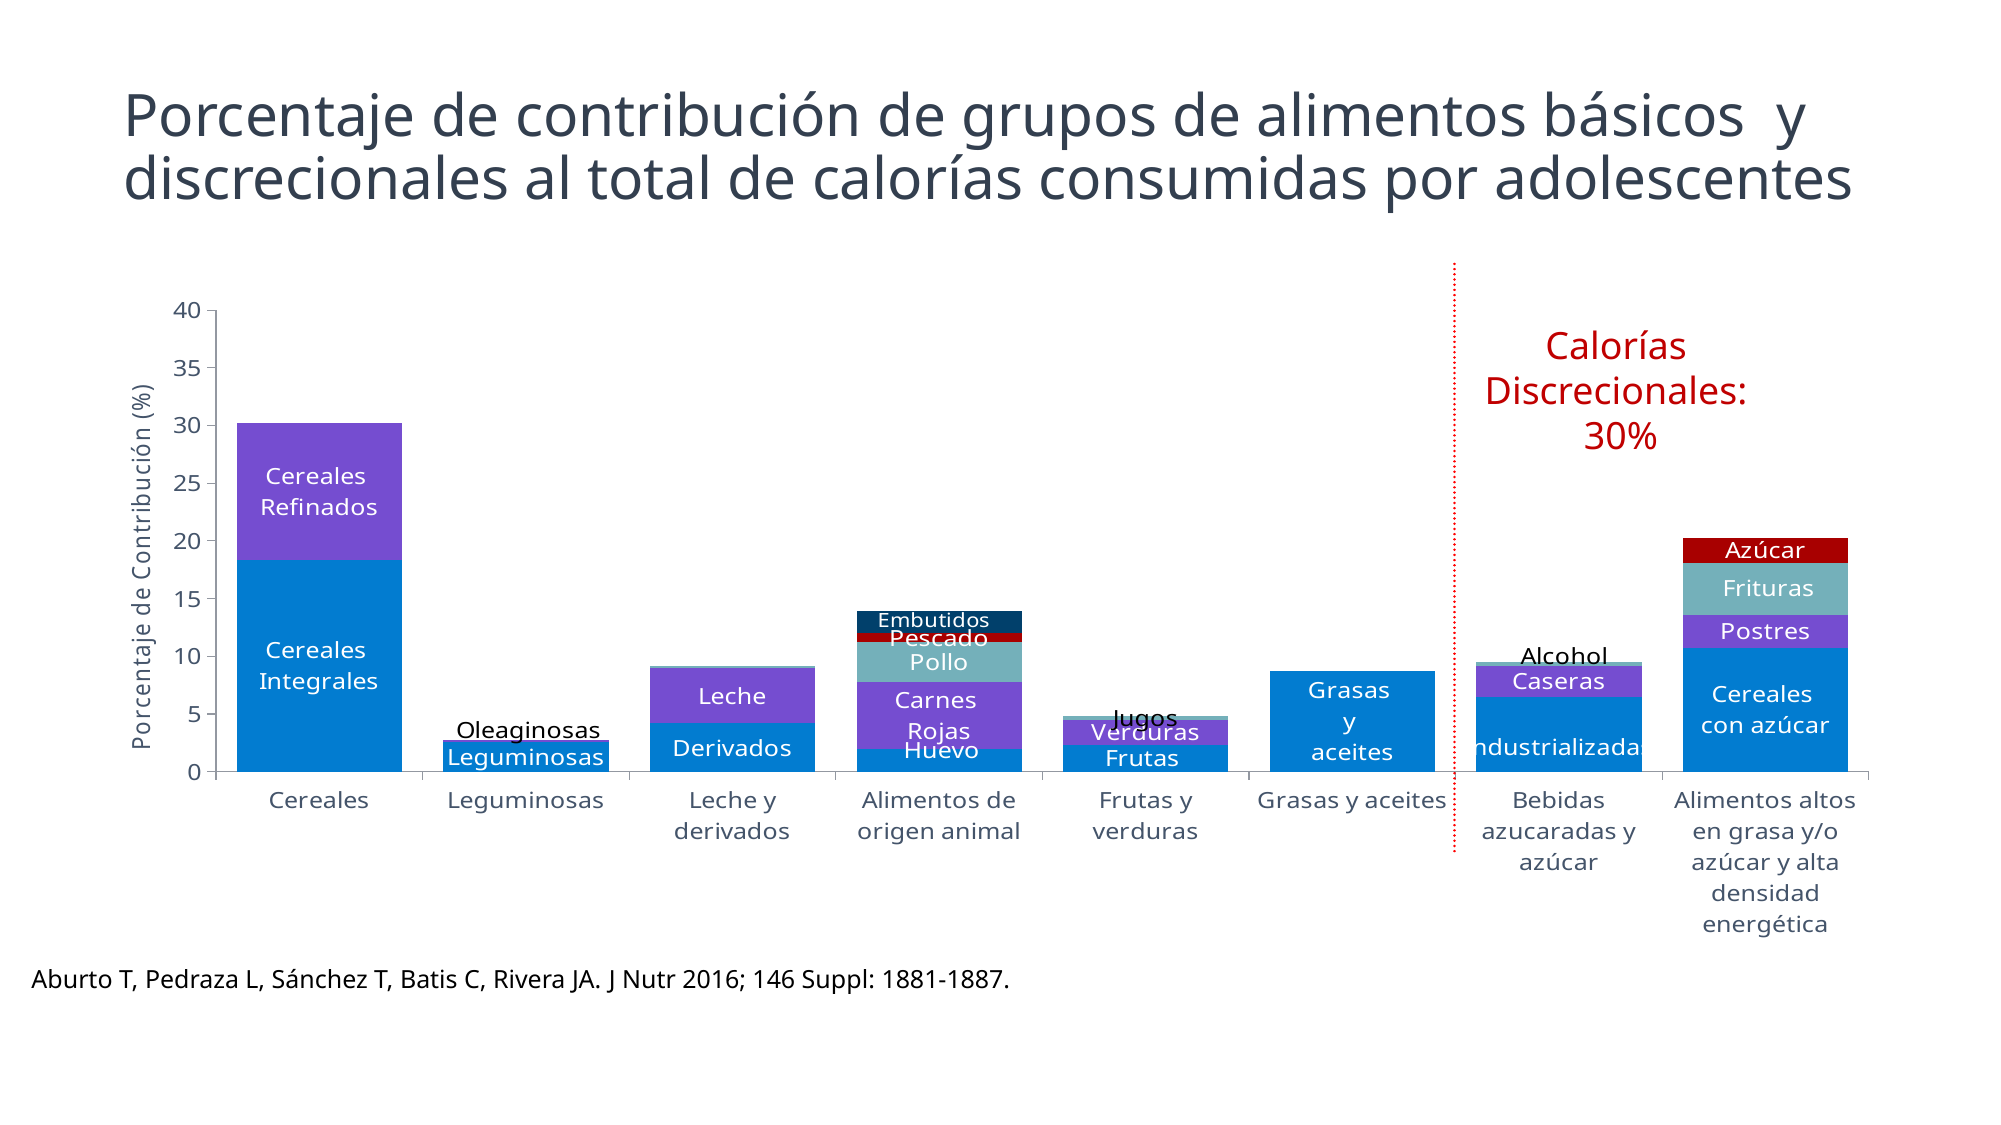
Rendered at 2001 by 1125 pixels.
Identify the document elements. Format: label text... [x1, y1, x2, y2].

text_box Aburto T, Pedraza L, Sánchez T, Batis C, Rivera JA. J Nutr 2016; 146 Suppl: 1881-1887. [16, 956, 1026, 1031]
chart [108, 286, 1892, 940]
title Porcentaje de contribución de grupos de alimentos básicos y discrecionales al total de calorías consumidas por adolescentes [108, 57, 1892, 241]
